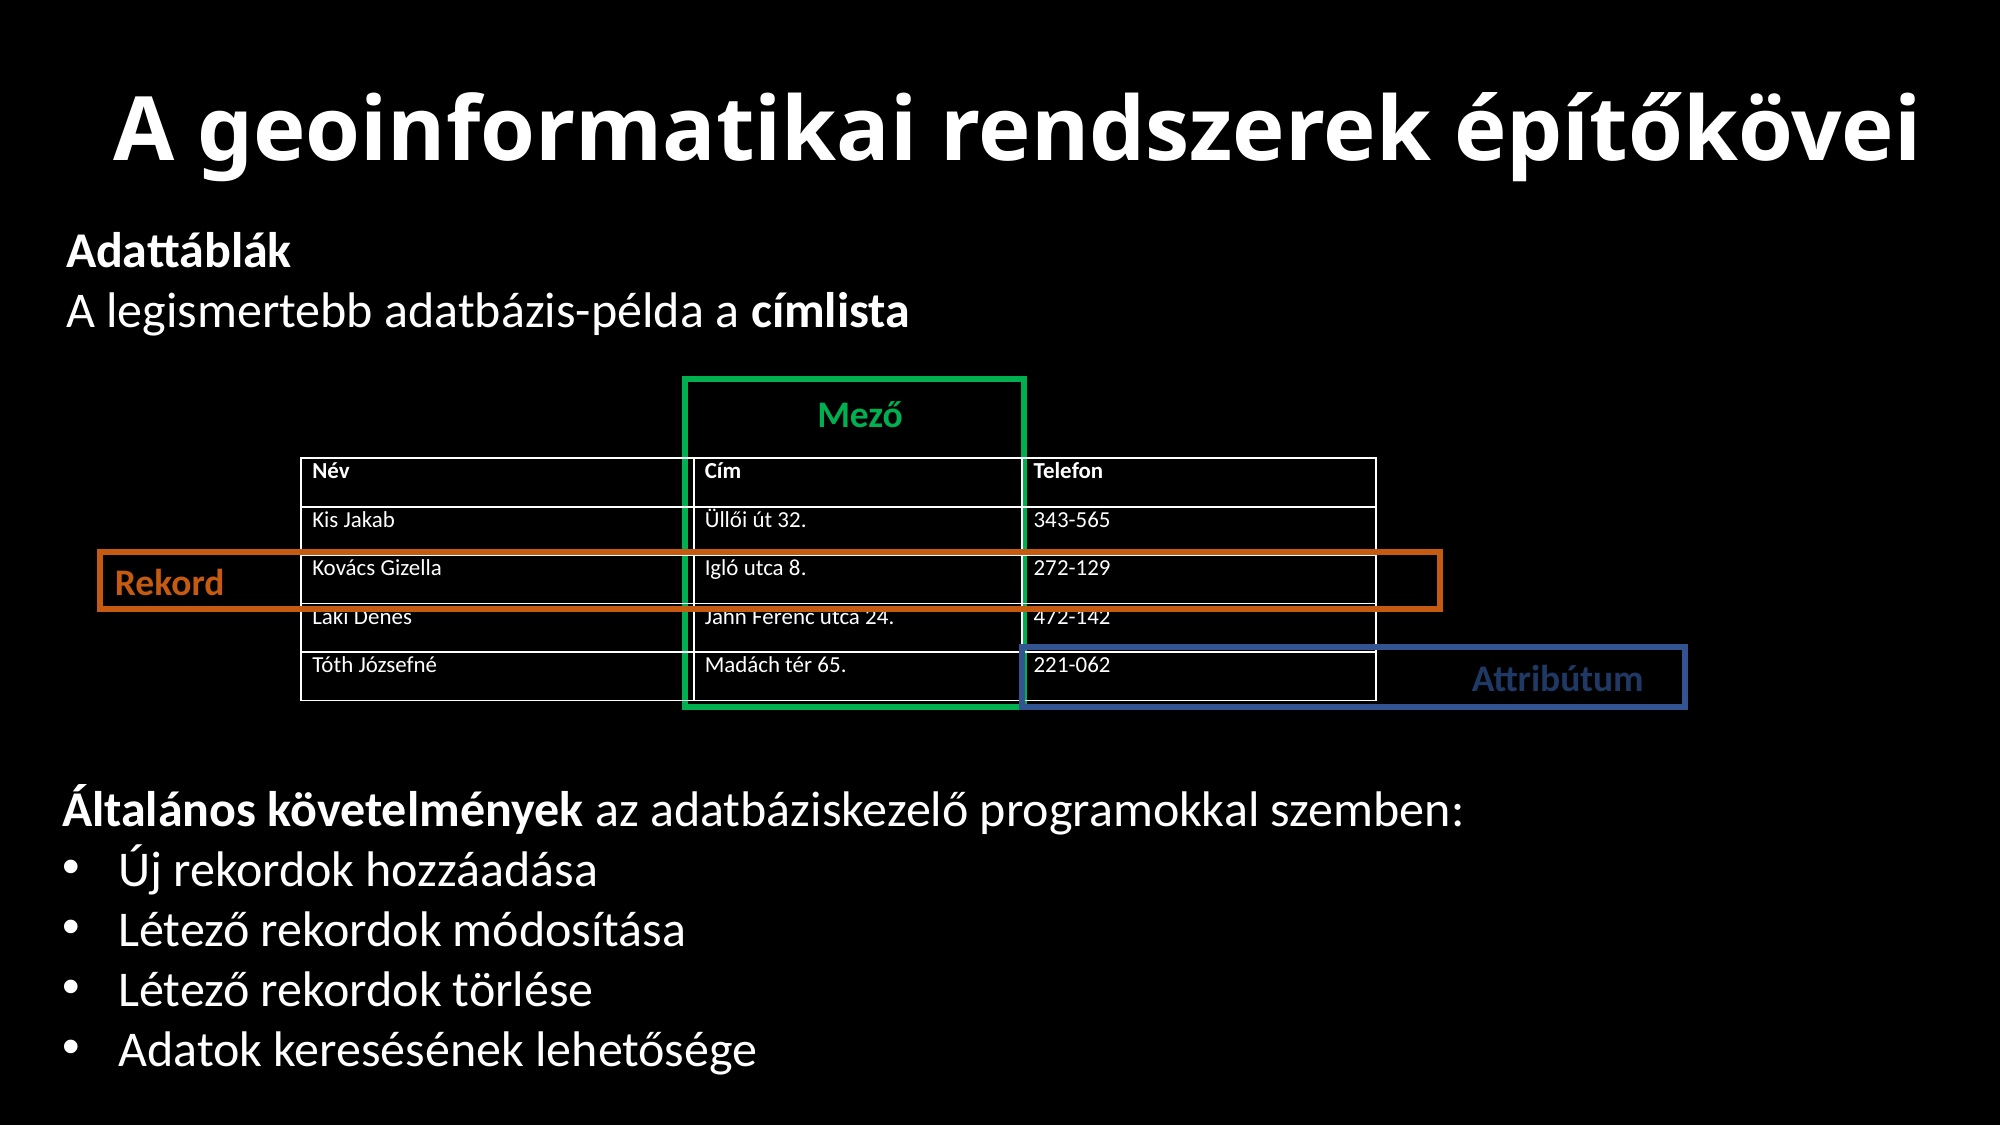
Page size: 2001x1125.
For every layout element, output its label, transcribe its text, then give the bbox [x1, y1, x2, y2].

text_box [684, 378, 1025, 457]
table_cell Üllői út 32. [695, 508, 1021, 551]
table_cell Laki Dénes [302, 610, 693, 651]
text_box A geoinformatikai rendszerek építőkövei [96, 0, 1940, 188]
table_header Telefon [1023, 459, 1375, 506]
table_cell Tóth Józsefné [302, 653, 693, 700]
table_cell 343-565 [1023, 508, 1375, 551]
table_cell Kis Jakab [302, 508, 693, 551]
table_header Cím [695, 459, 1021, 506]
table_cell Madách tér 65. [695, 653, 1021, 700]
text_box Mező [802, 382, 948, 443]
table_cell 472-142 [1023, 610, 1375, 646]
text_box [99, 551, 1441, 610]
text_box [1021, 646, 1686, 708]
text_box Attribútum [1457, 646, 1713, 707]
text_box Adattáblák A legismertebb adatbázis-példa a címlista [51, 210, 926, 345]
table_cell Jáhn Ferenc utca 24. [695, 610, 1021, 651]
table_header Név [302, 459, 693, 506]
text_box Általános követelmények az adatbáziskezelő programokkal szemben: Új rekordok hozzáadása Létező rekordok módosítása Létező rekordok törlése Adatok keresésének lehetősége [47, 768, 1733, 1084]
text_box [684, 701, 1021, 708]
